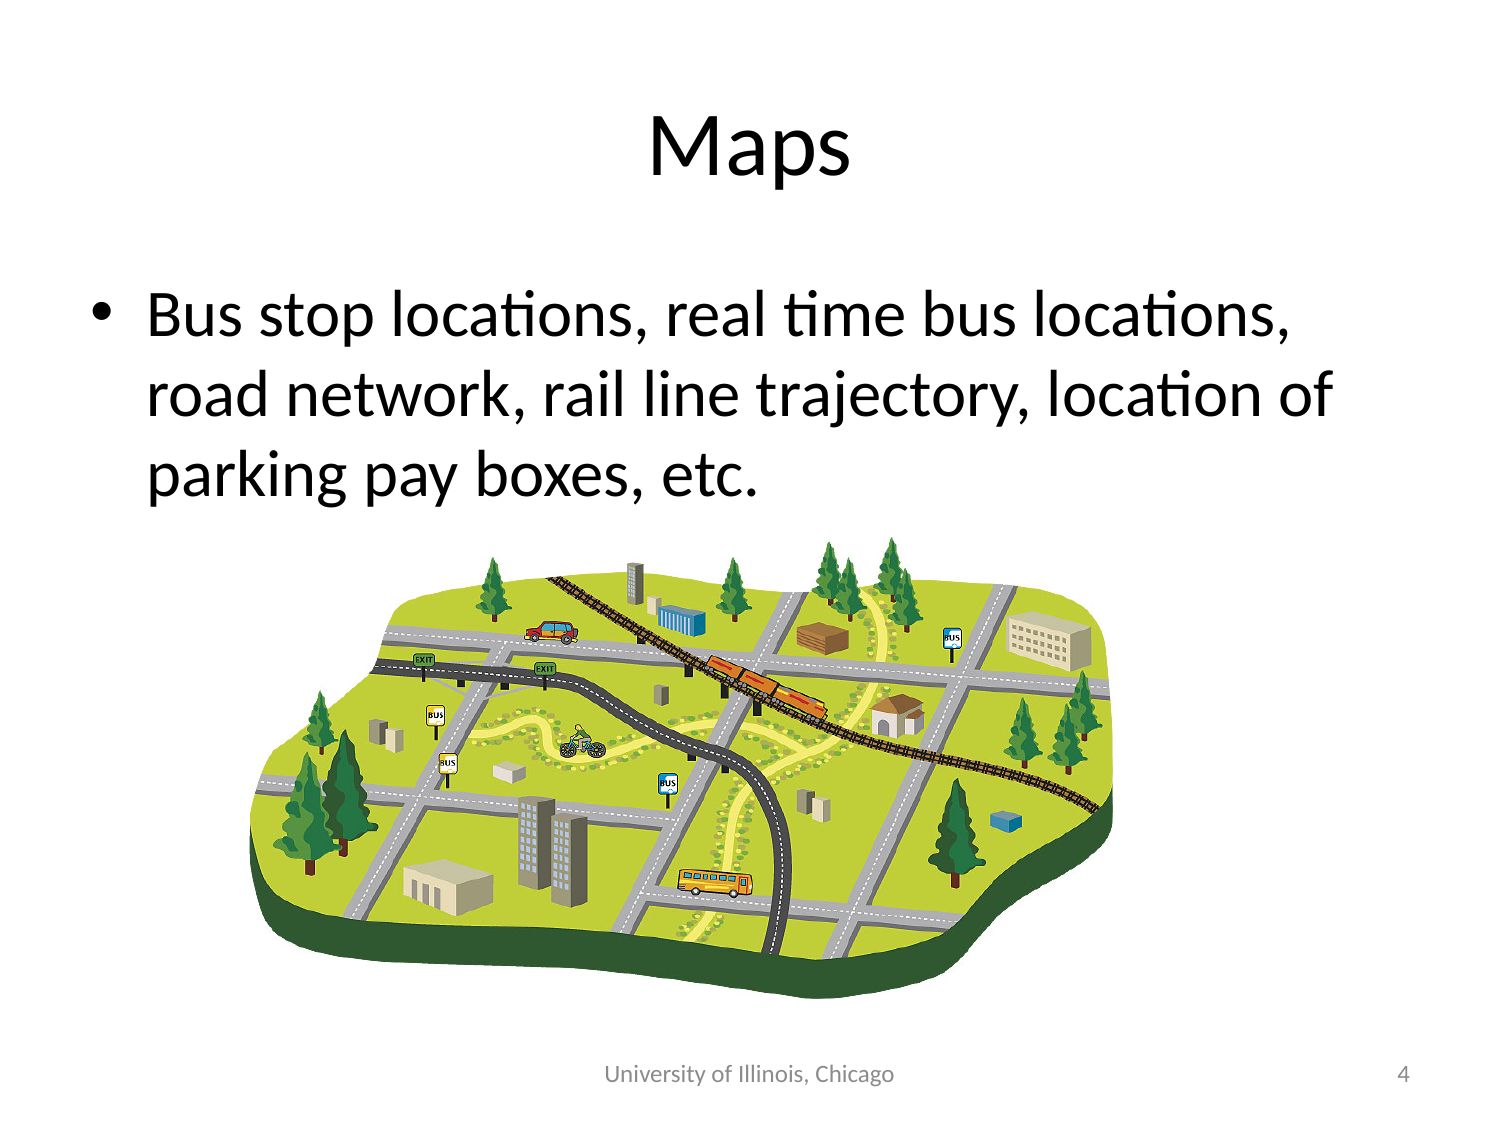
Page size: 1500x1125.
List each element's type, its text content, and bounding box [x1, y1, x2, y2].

slide_number 4 [1074, 1042, 1425, 1103]
title Maps [75, 45, 1425, 233]
footer University of Illinois, Chicago [512, 1042, 988, 1103]
list Bus stop locations, real time bus locations, road network, rail line trajectory, location of parking pay boxes, etc. [75, 262, 1425, 1005]
picture [249, 537, 1113, 999]
